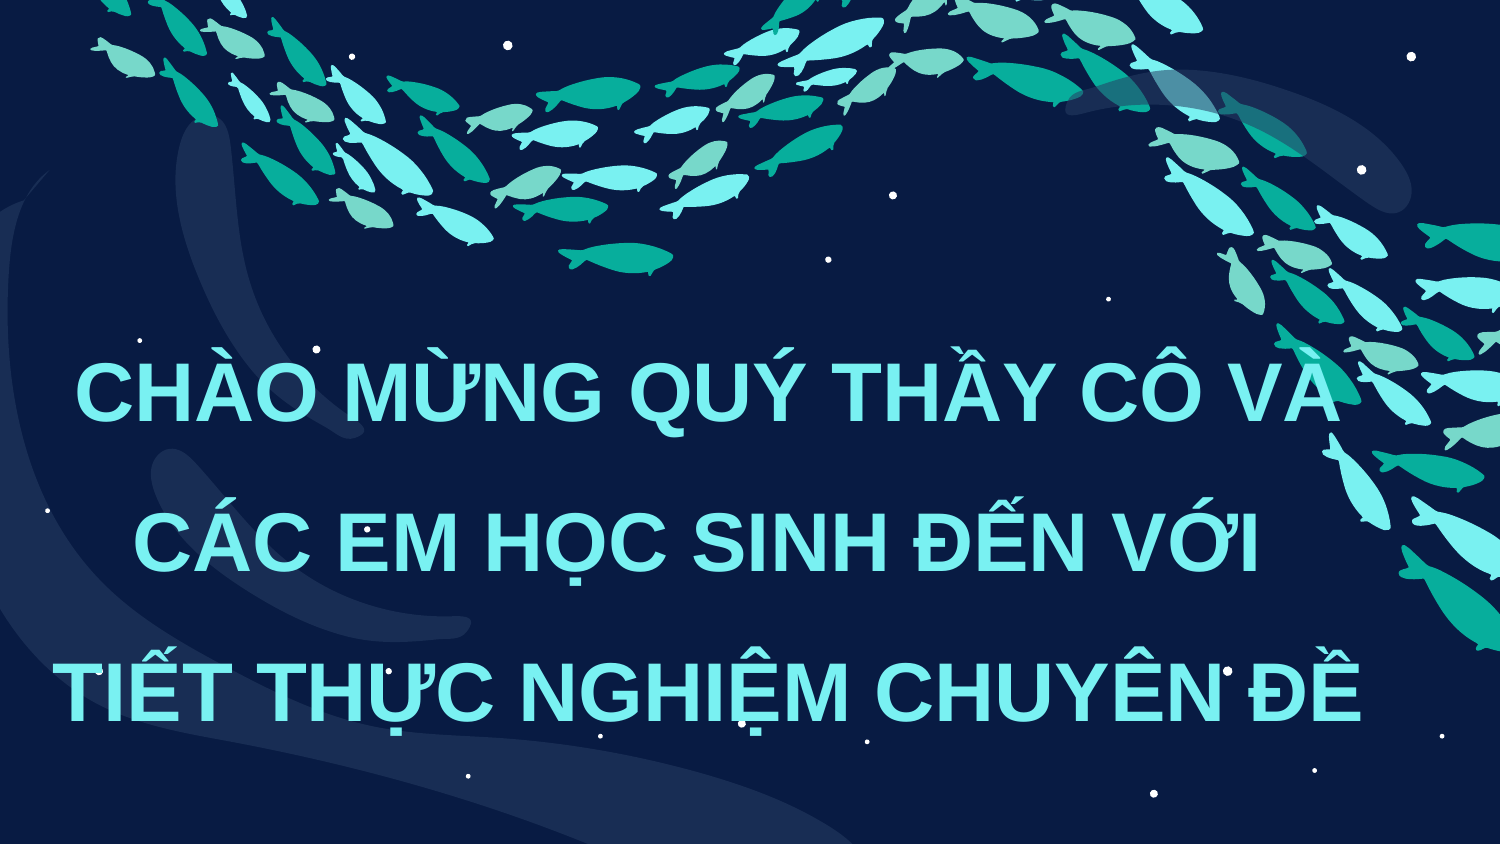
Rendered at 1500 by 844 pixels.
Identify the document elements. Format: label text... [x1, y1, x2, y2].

text_box CHÀO MỪNG QUÝ THẦY CÔ VÀ CÁC EM HỌC SINH ĐẾN VỚI TIẾT THỰC NGHIỆM CHUYÊN ĐỀ [23, 280, 1395, 746]
